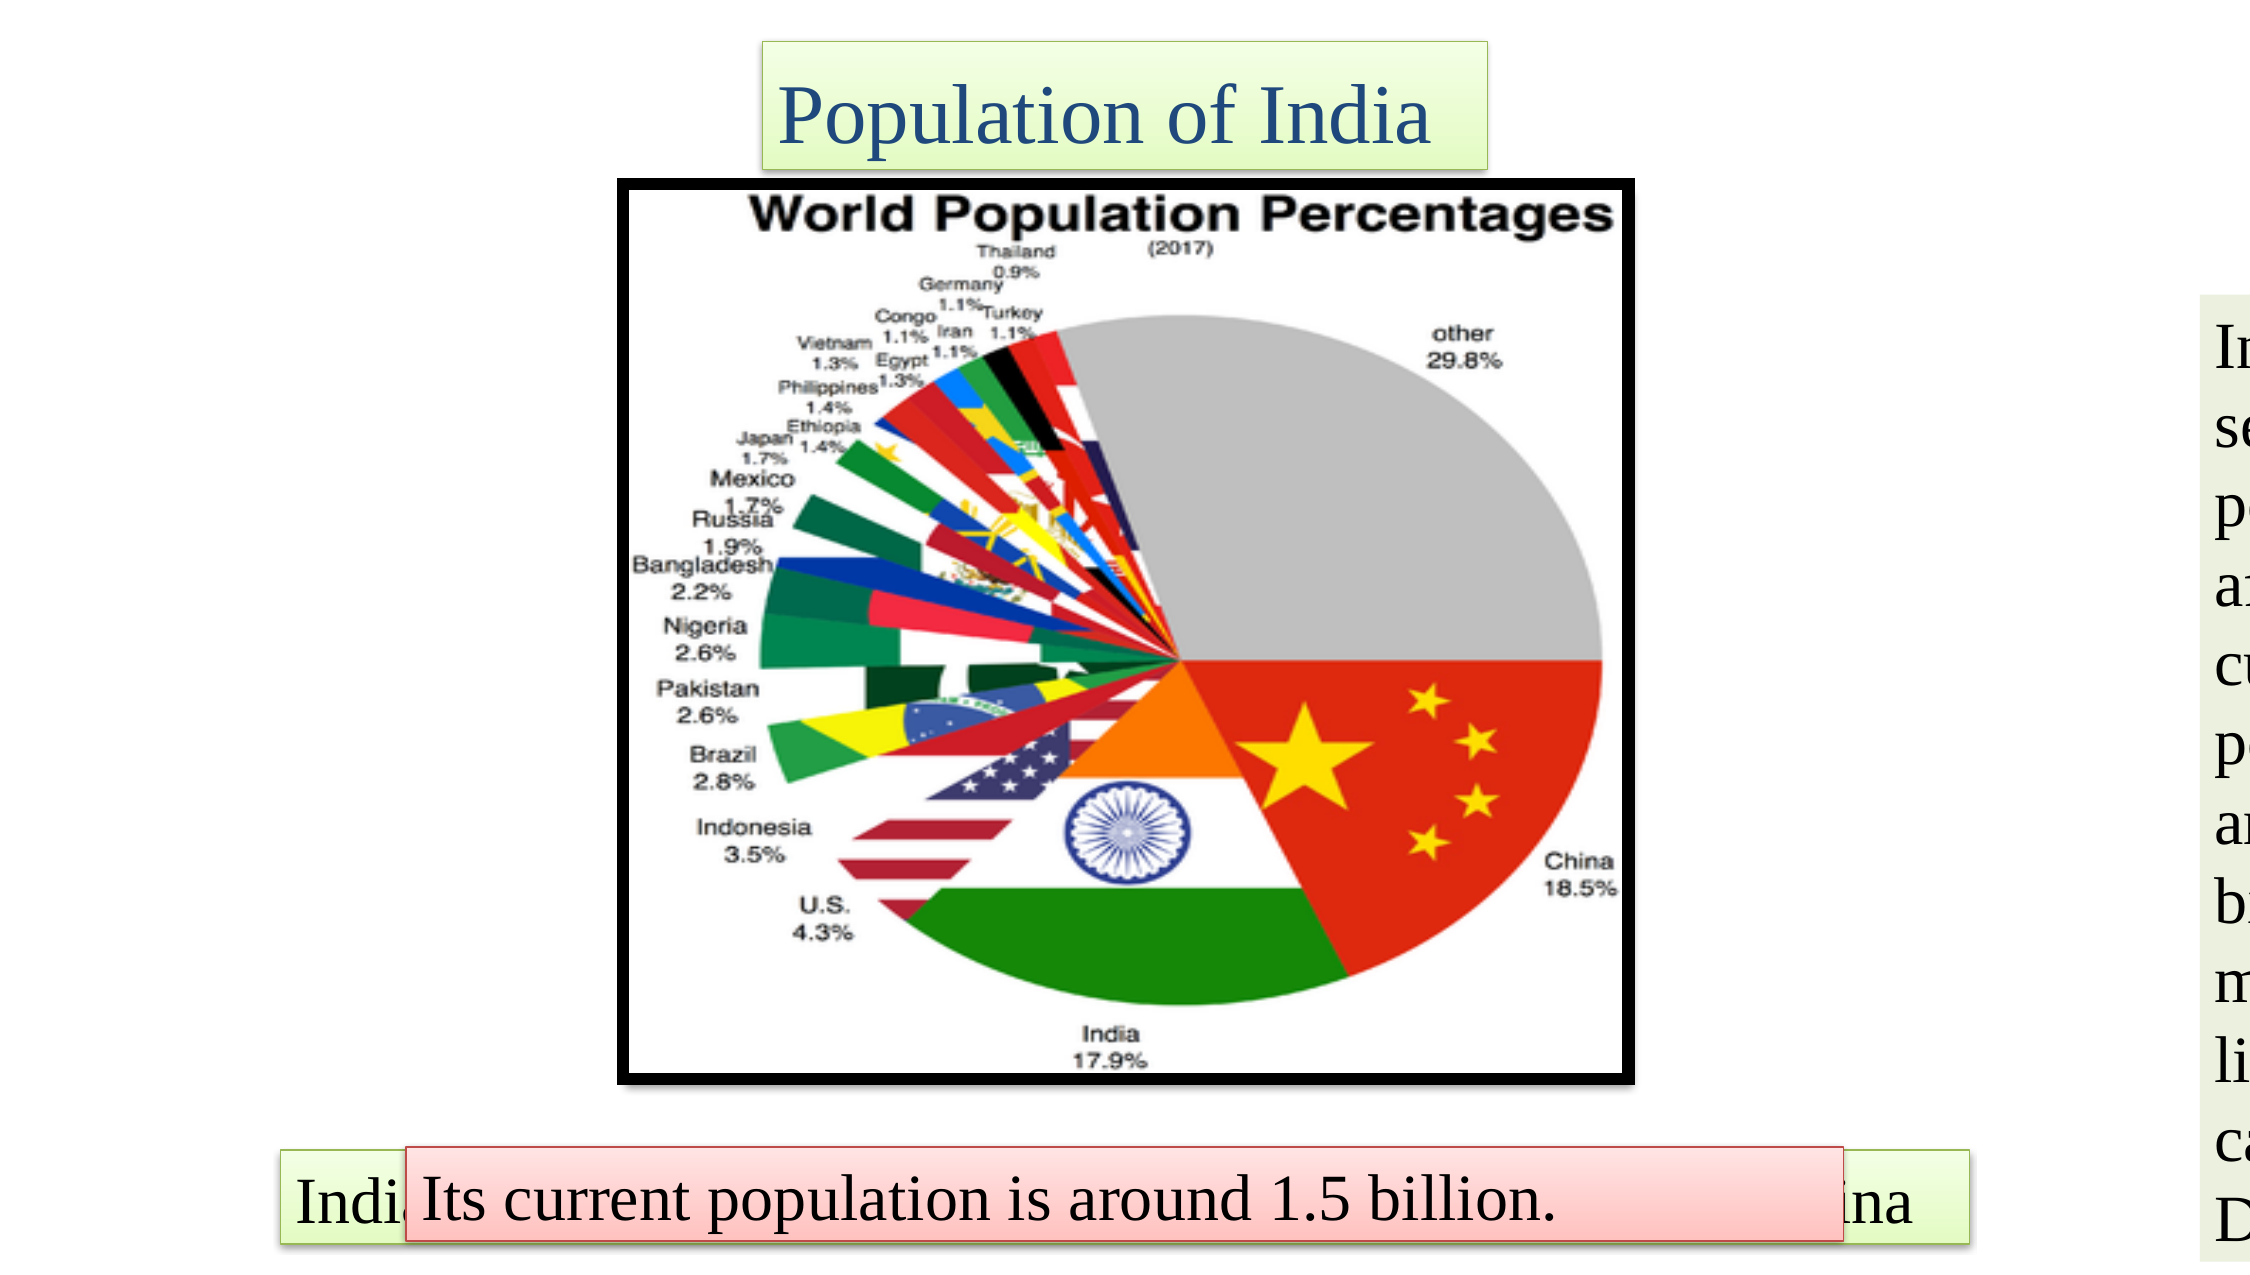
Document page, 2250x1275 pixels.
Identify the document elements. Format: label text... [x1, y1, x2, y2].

text_box India is the world second most populous country after China [1847, 1149, 1970, 1245]
text_box Its current population is around 1.5 billion. [405, 1146, 1844, 1242]
text_box India is the world second most populous country after China [280, 1149, 401, 1245]
picture [627, 189, 1623, 1080]
text_box India is the world second most populous country after china.Its current population is around 1.5 bilion. .About 13 million people live in capital,New Delhi. [2199, 294, 2250, 1262]
text_box Population of India [762, 41, 1488, 170]
